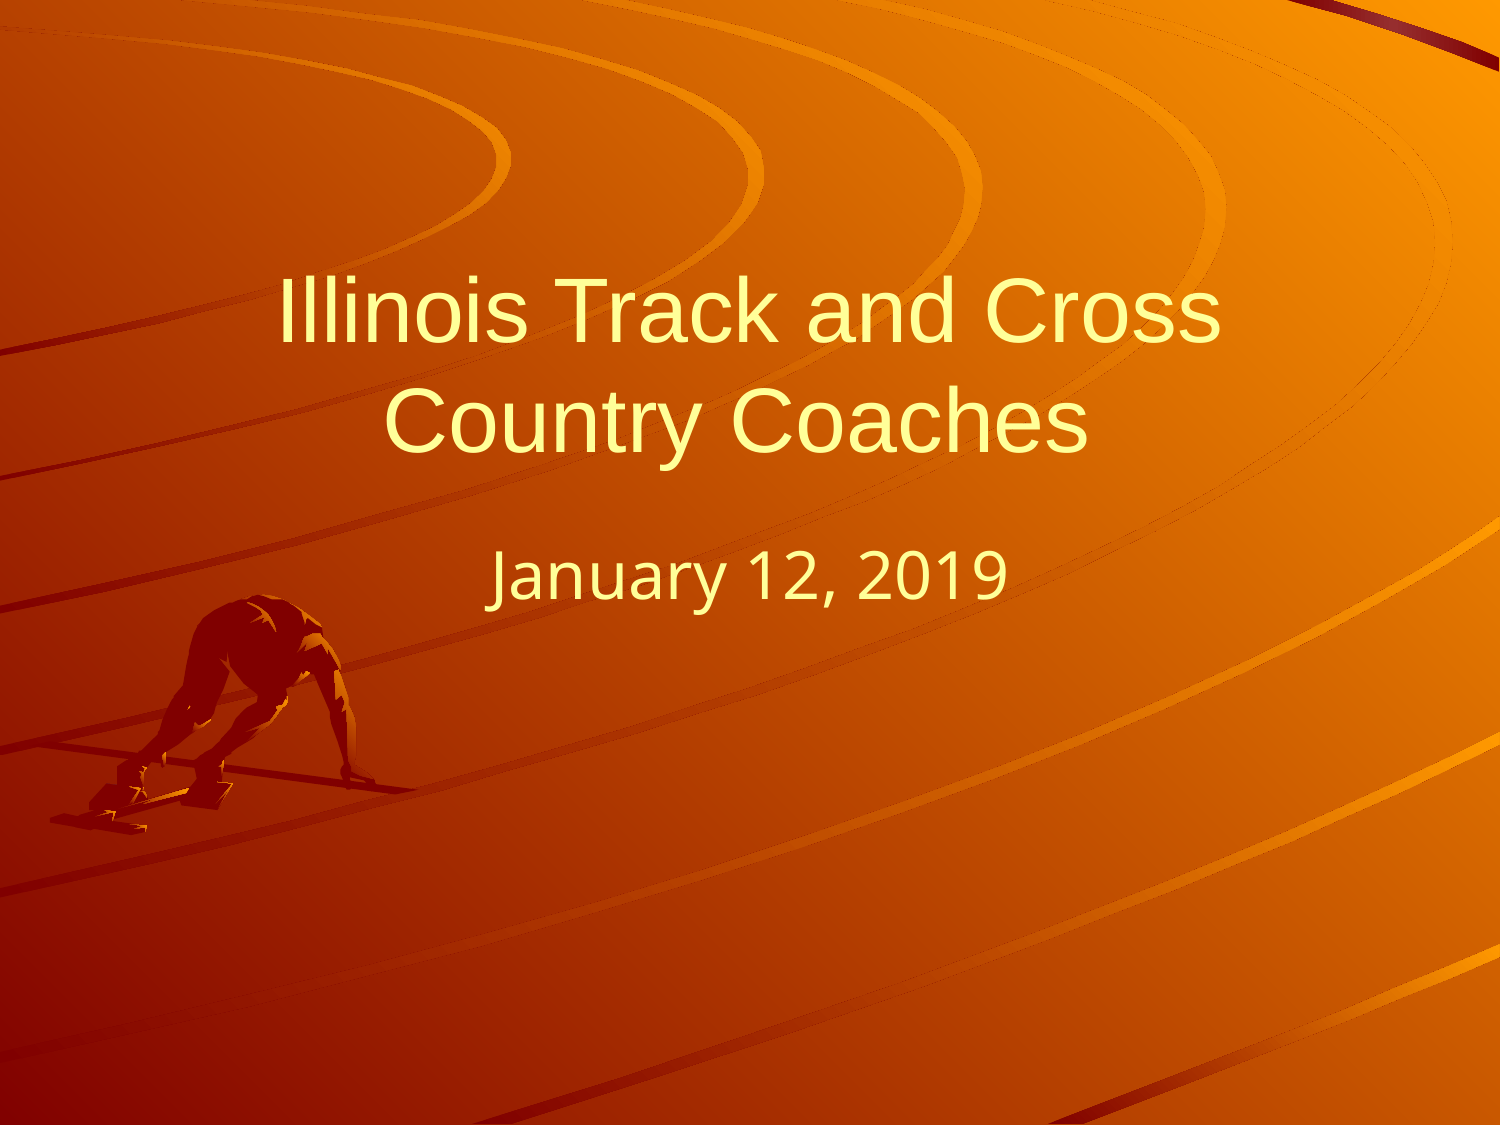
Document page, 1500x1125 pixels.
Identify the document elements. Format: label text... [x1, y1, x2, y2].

subtitle January 12, 2019 [224, 525, 1276, 814]
title Illinois Track and Cross Country Coaches [112, 237, 1388, 479]
